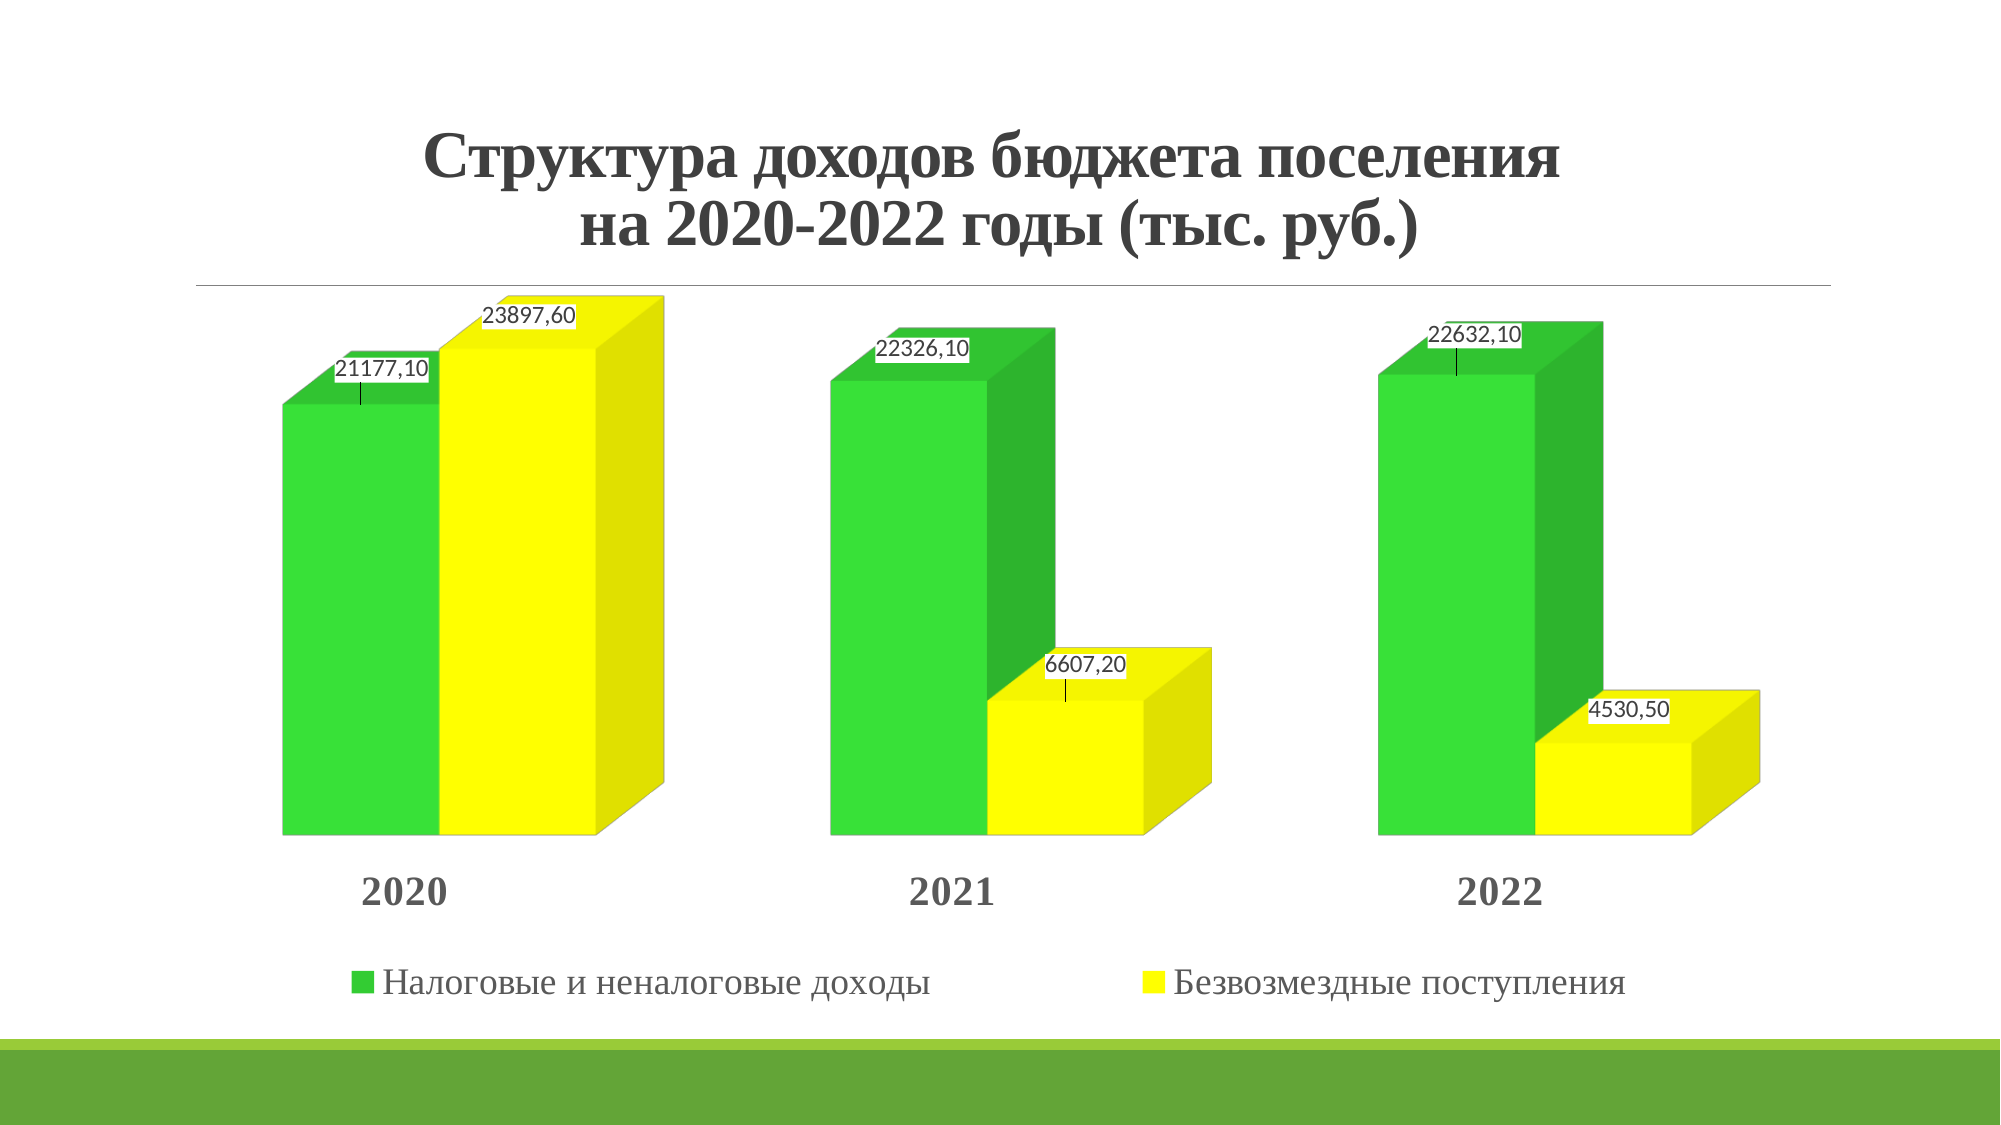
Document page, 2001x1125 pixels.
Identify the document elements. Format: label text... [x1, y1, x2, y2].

chart [73, 221, 1969, 1022]
title Структура доходов бюджета поселения на 2020-2022 годы (тыс. руб.) [149, 104, 1851, 217]
